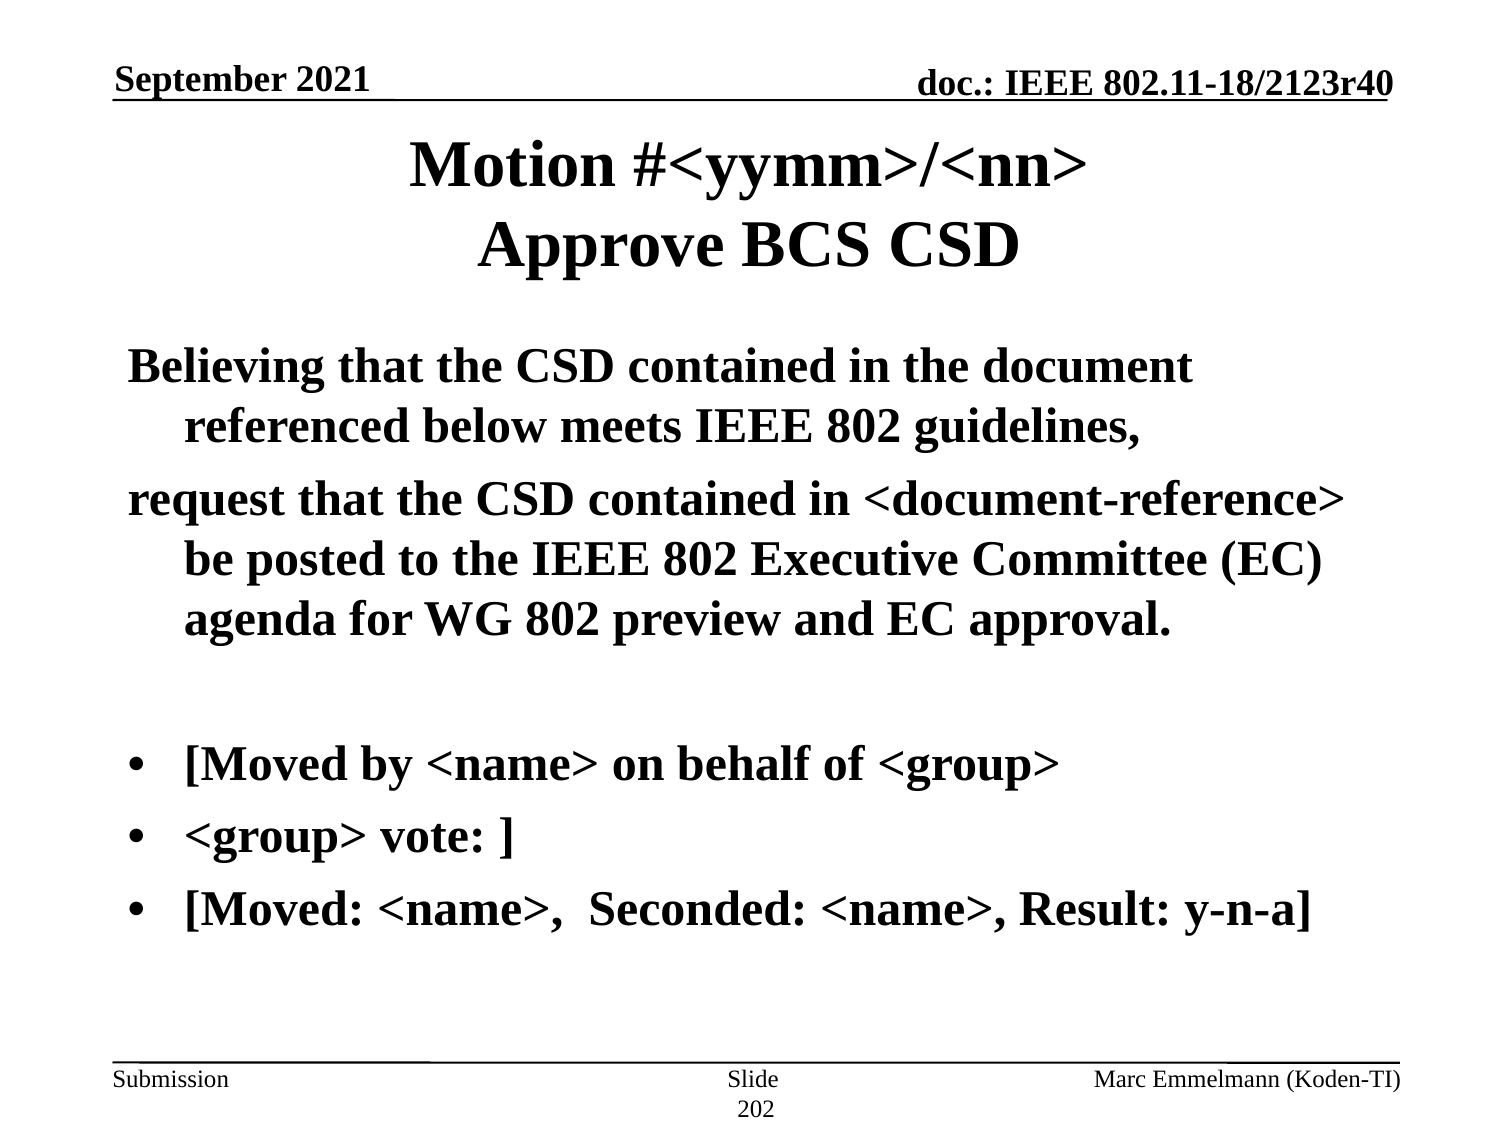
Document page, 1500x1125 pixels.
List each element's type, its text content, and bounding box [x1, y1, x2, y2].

list Believing that the CSD contained in the document referenced below meets IEEE 802 guidelines, request that the CSD contained in <document-reference> be posted to the IEEE 802 Executive Committee (EC) agenda for WG 802 preview and EC approval. • [Moved by <name> on behalf of <group> • <group> vote: ] • [Moved: <name>, Seconded: <name>, Result: y-n-a] [112, 324, 1388, 1000]
title Motion #<yymm>/<nn> Approve BCS CSD [112, 112, 1388, 288]
slide_number Slide 202 [712, 1061, 800, 1123]
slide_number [114, 54, 423, 100]
footer Marc Emmelmann (Koden-TI) [878, 1061, 1402, 1093]
